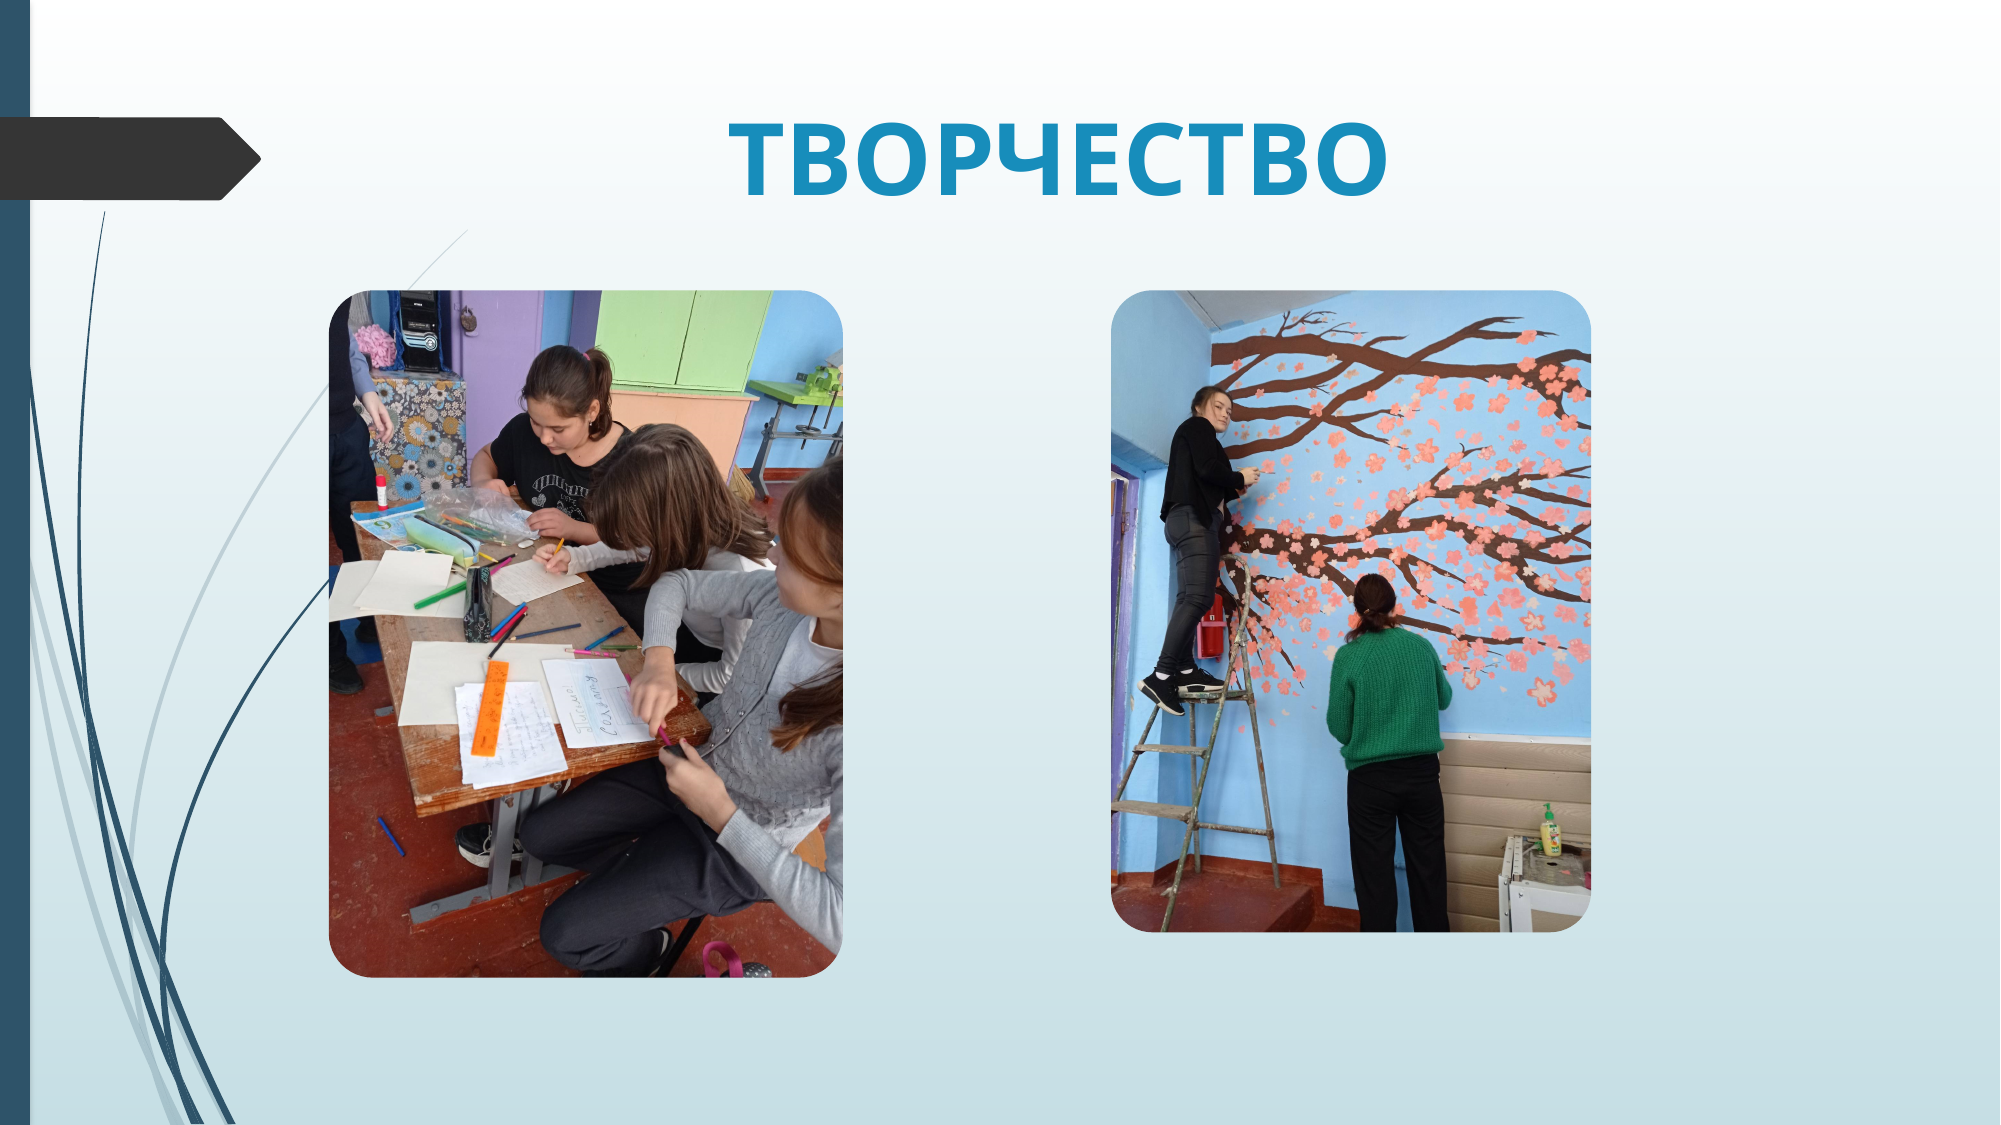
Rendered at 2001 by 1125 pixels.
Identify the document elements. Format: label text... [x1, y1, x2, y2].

title ТВОРЧЕСТВО [328, 87, 1791, 298]
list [328, 290, 844, 978]
picture [1110, 290, 1592, 933]
